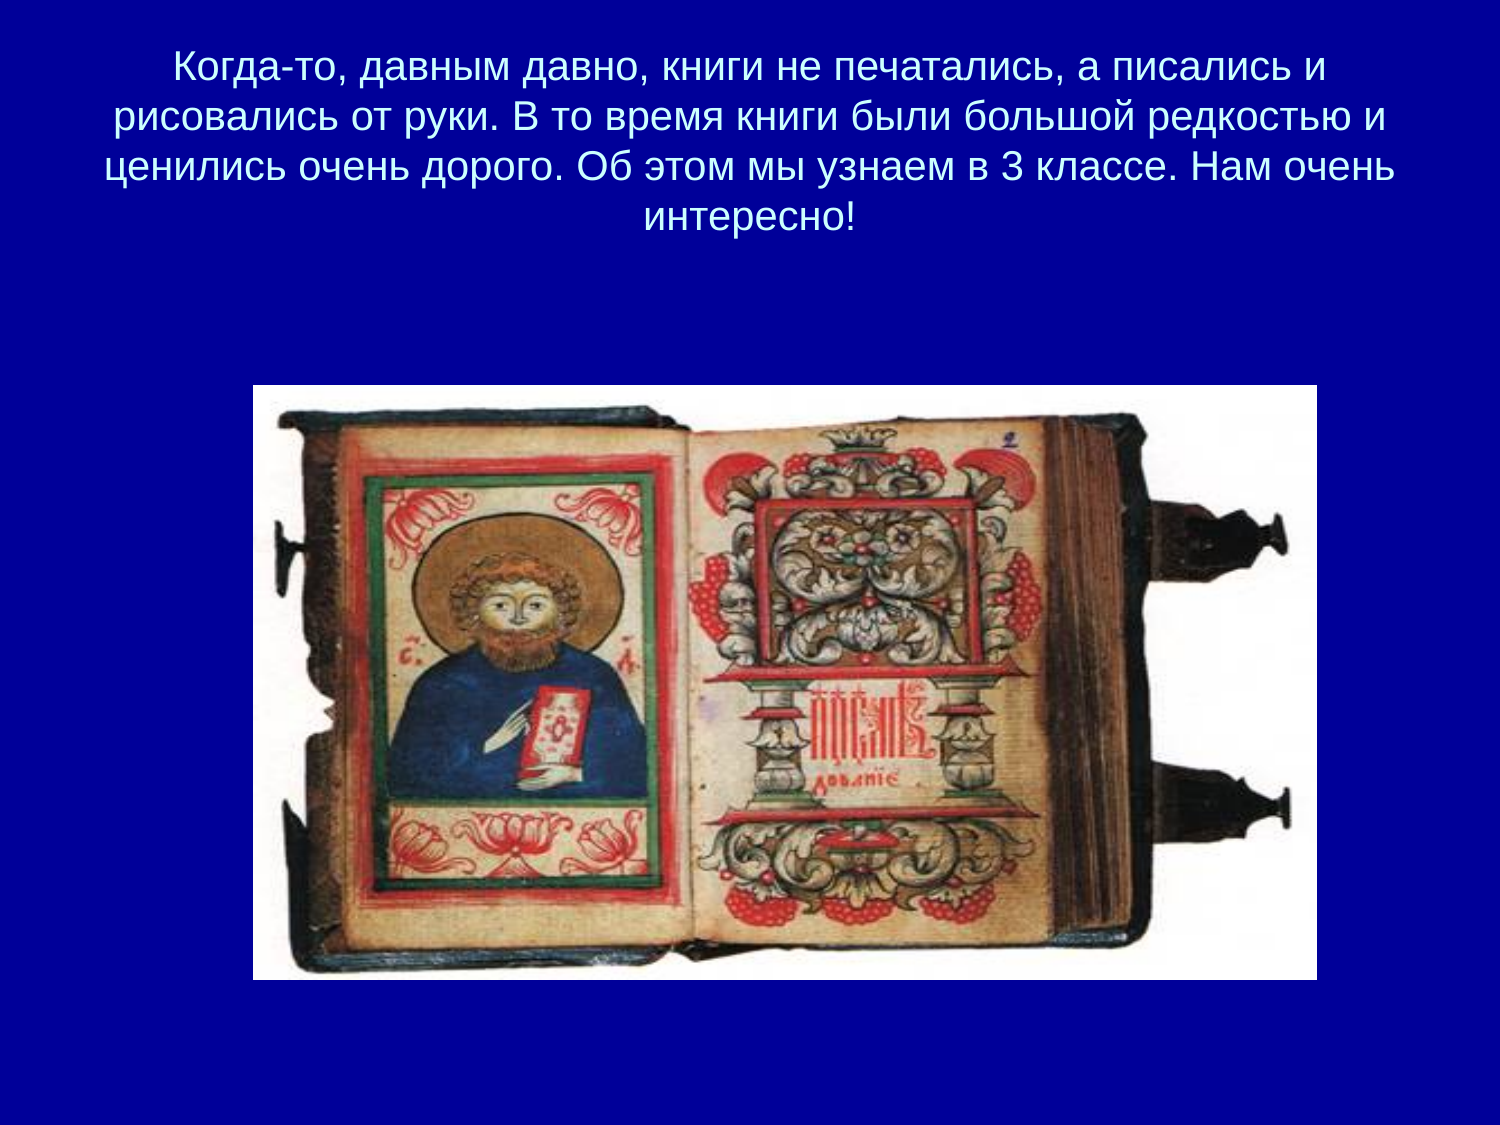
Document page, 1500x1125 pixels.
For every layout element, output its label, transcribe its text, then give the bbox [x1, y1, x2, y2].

picture [253, 385, 1318, 980]
text_box [74, 262, 1425, 1005]
text_box Когда-то, давным давно, книги не печатались, а писались и рисовались от руки. В то время книги были большой редкостью и ценились очень дорого. Об этом мы узнаем в 3 классе. Нам очень интересно! [74, 45, 1425, 233]
